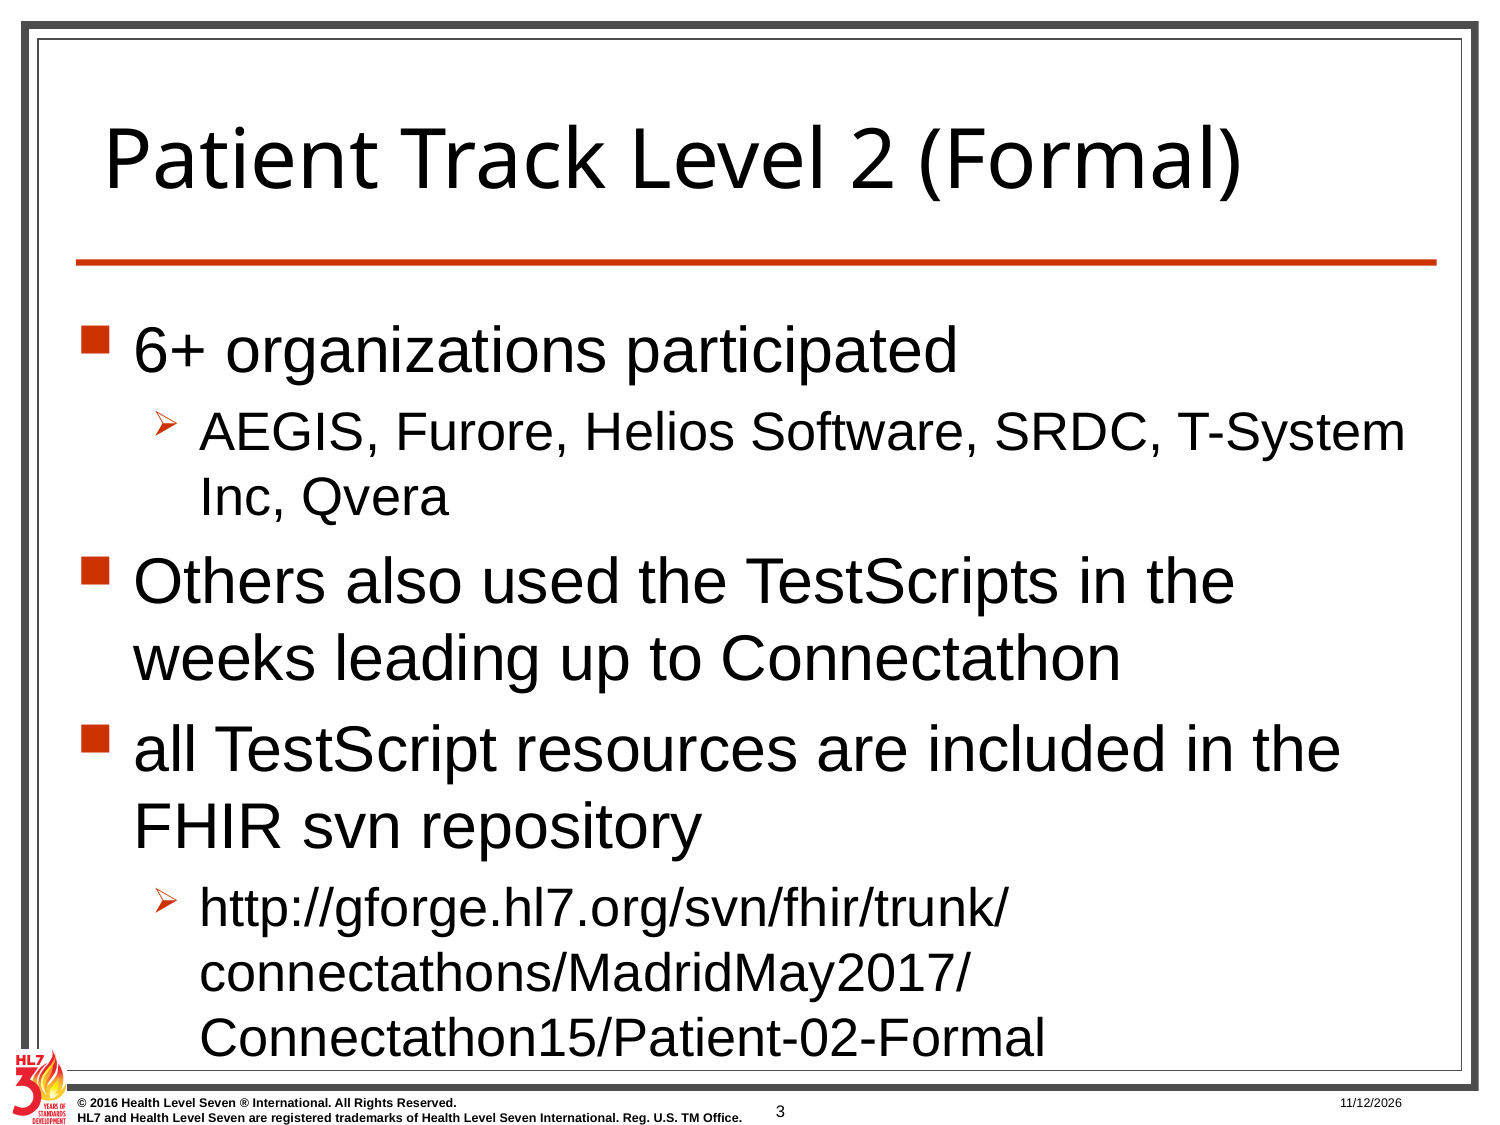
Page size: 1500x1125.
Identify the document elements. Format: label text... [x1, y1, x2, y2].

list 6+ organizations participated AEGIS, Furore, Helios Software, SRDC, T-System Inc, Qvera Others also used the TestScripts in the weeks leading up to Connectathon all TestScript resources are included in the FHIR svn repository http://gforge.hl7.org/svn/fhir/trunk/connectathons/MadridMay2017/Connectathon15/Patient-02-Formal [62, 299, 1438, 1026]
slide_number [1324, 1087, 1463, 1113]
picture [12, 1049, 67, 1125]
slide_number 3 [712, 1071, 801, 1125]
title Patient Track Level 2 (Formal) [87, 77, 1426, 213]
